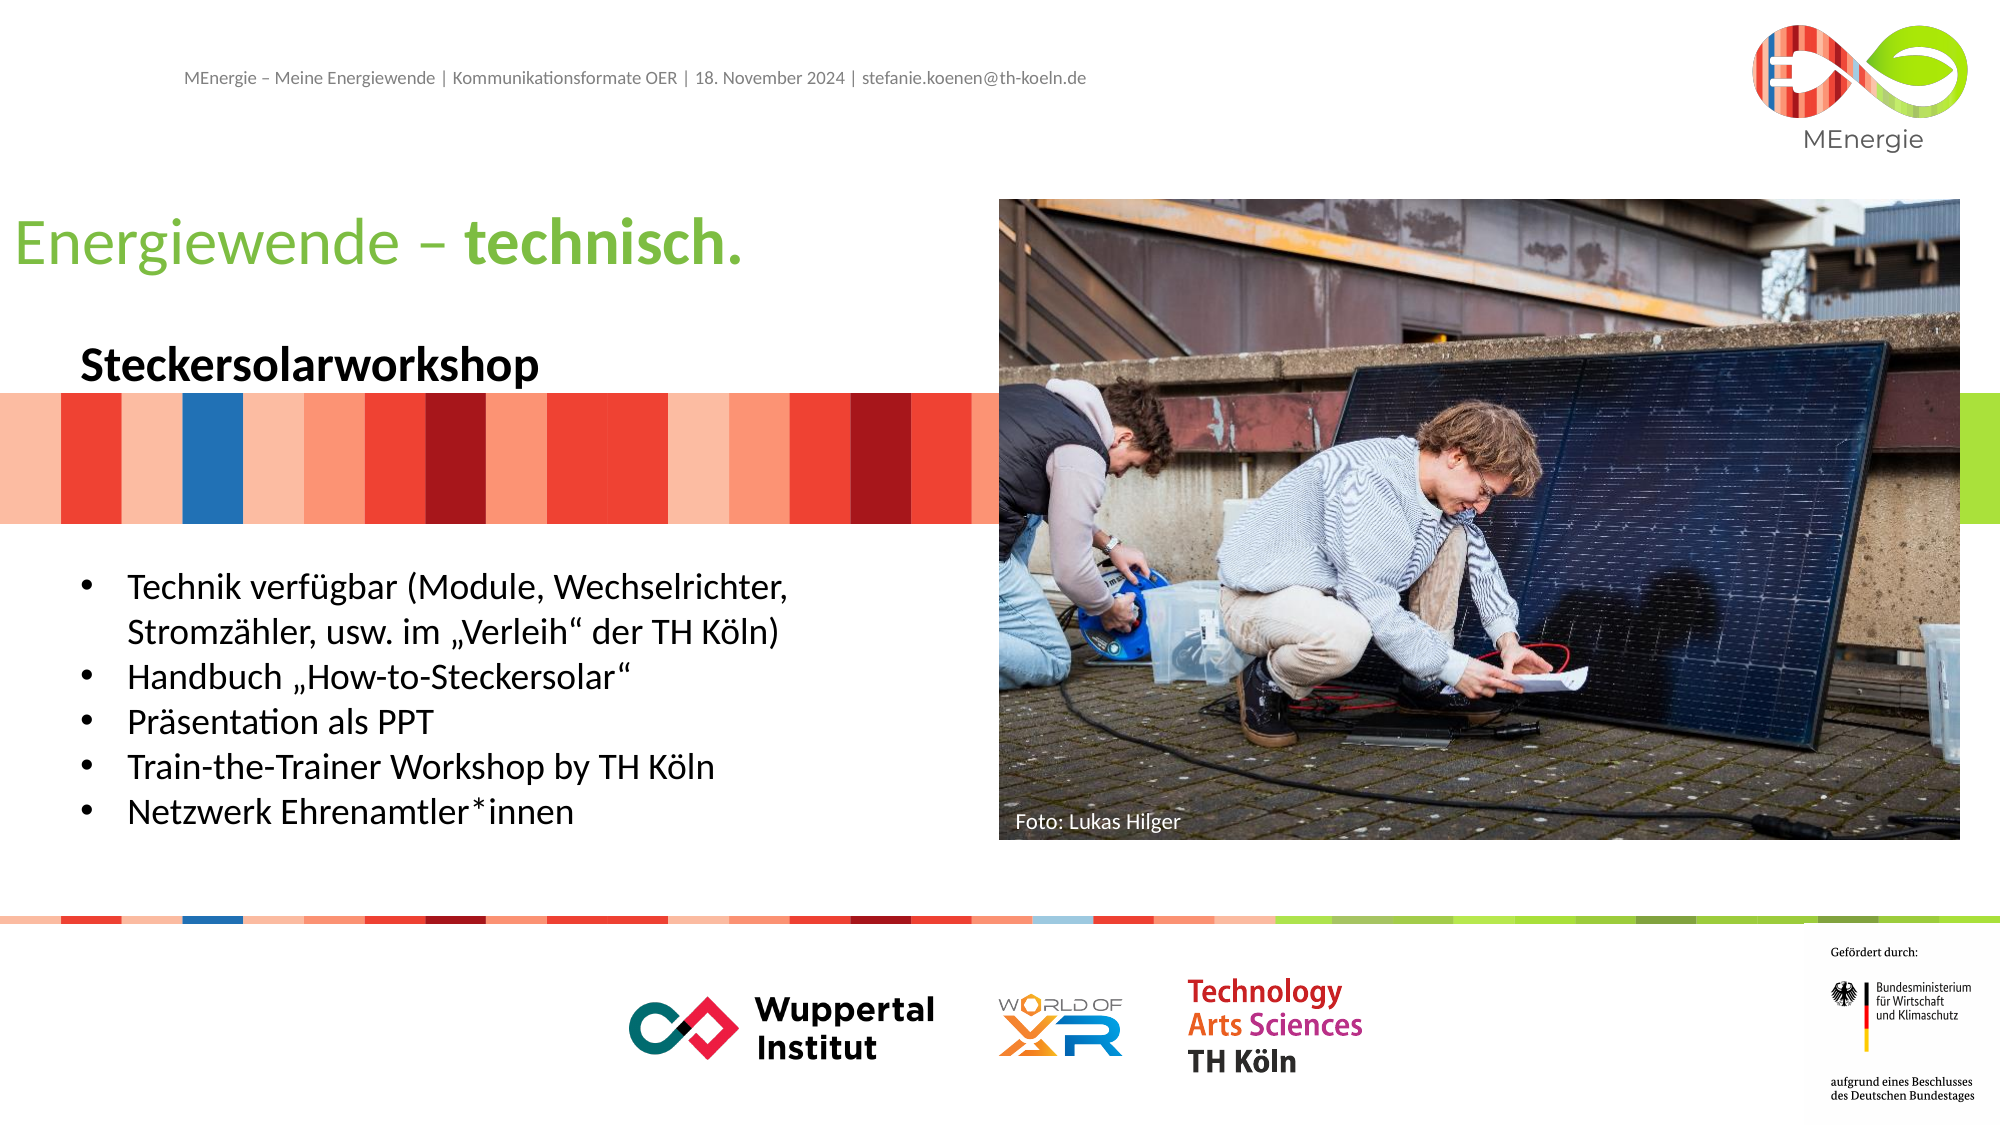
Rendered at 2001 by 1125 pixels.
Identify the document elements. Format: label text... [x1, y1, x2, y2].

picture [0, 199, 2000, 840]
picture [1684, 0, 2001, 177]
picture [942, 942, 1180, 1113]
picture [0, 916, 2000, 1125]
text_box Steckersolarworkshop [65, 324, 932, 400]
text_box Technik verfügbar (Module, Wechselrichter, Stromzähler, usw. im „Verleih“ der TH Köln) Handbuch „How-to-Steckersolar“ Präsentation als PPT Train-the-Trainer Workshop by TH Köln Netzwerk Ehrenamtler*innen [65, 554, 837, 840]
title Energiewende – technisch. [0, 200, 999, 279]
picture [629, 995, 935, 1060]
